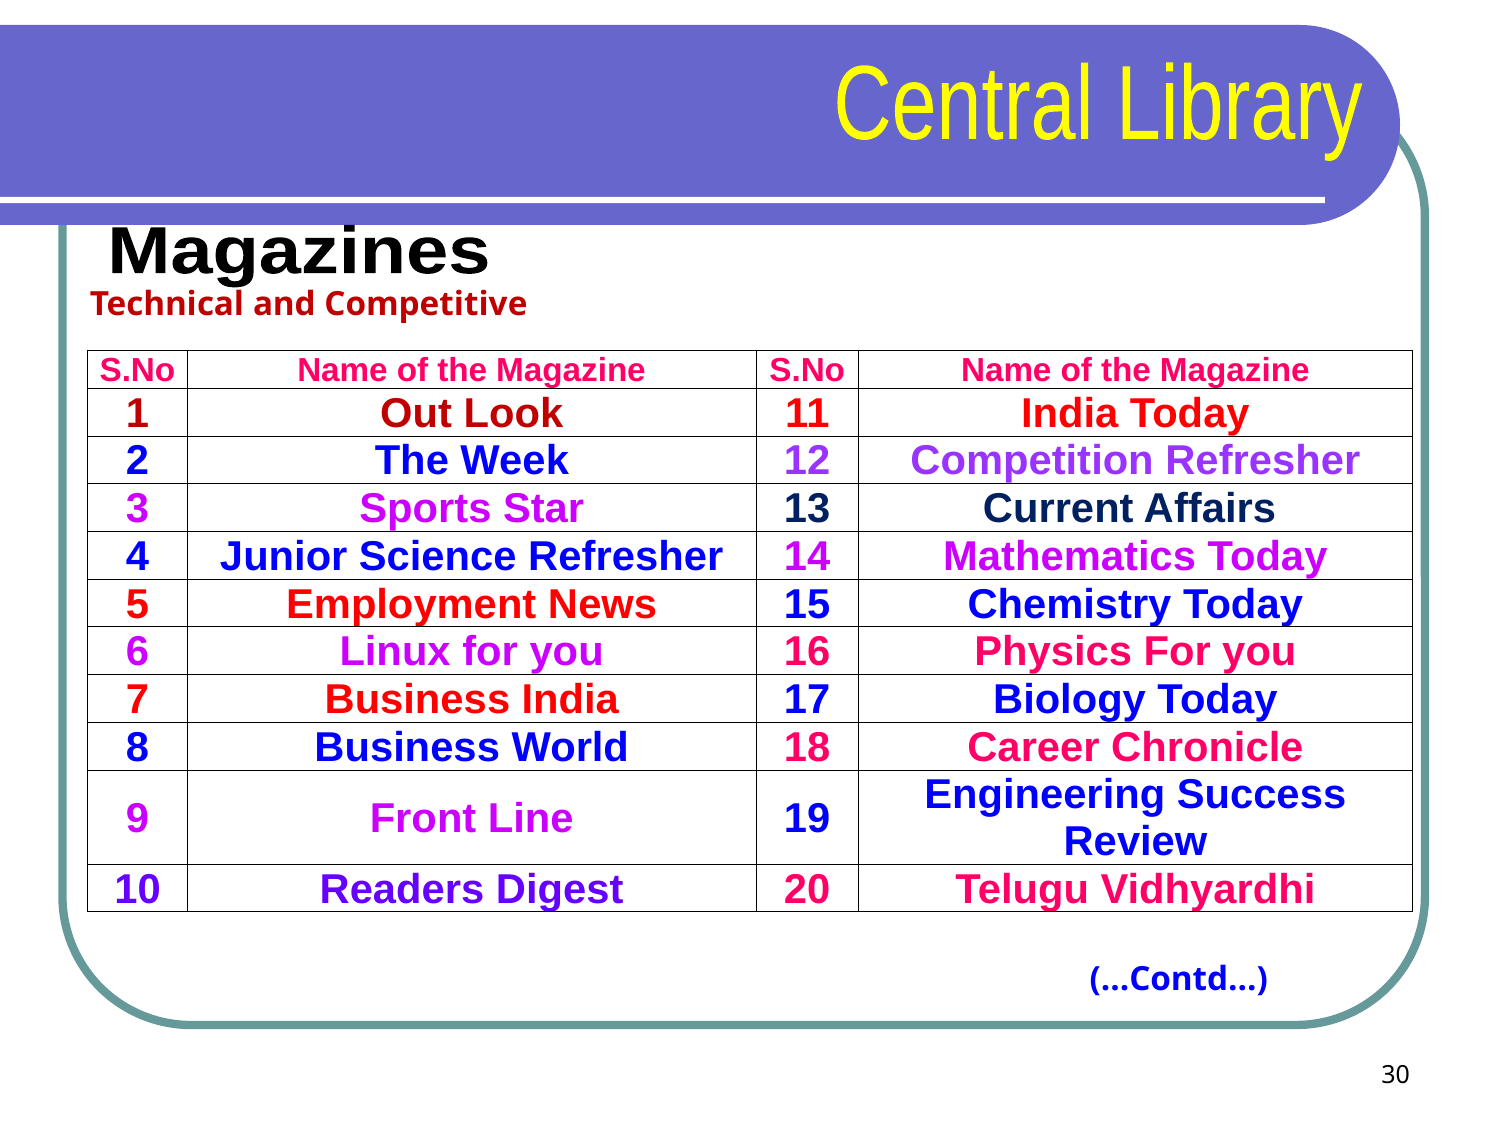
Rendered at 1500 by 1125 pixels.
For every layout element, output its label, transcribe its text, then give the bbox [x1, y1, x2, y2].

table_cell Biology Today [859, 675, 1412, 722]
table_cell India Today [859, 389, 1412, 436]
table_header S.No [757, 351, 858, 388]
table_cell Mathematics Today [859, 532, 1412, 579]
table_cell Competition Refresher [859, 437, 1412, 483]
table_header S.No [88, 351, 187, 388]
table_cell Readers Digest [188, 865, 756, 911]
table_cell 7 [88, 675, 187, 722]
table_cell 13 [757, 484, 858, 531]
table_cell 12 [757, 437, 858, 483]
text_box Technical and Competitive [75, 274, 563, 330]
table_cell 1 [88, 389, 187, 436]
table_cell Telugu Vidhyardhi [859, 865, 1412, 911]
table_cell Front Line [188, 771, 756, 864]
table_cell Out Look [188, 389, 756, 436]
table_header Name of the Magazine [188, 351, 756, 388]
table_cell 17 [757, 675, 858, 722]
table_cell 15 [757, 580, 858, 626]
table_cell Business India [188, 675, 756, 722]
table_cell Current Affairs [859, 484, 1412, 531]
table_cell Employment News [188, 580, 756, 626]
table_cell Linux for you [188, 627, 756, 674]
table_cell 18 [757, 723, 858, 770]
table_cell 8 [88, 723, 187, 770]
table_cell Career Chronicle [859, 723, 1412, 770]
table_cell 5 [88, 580, 187, 626]
text_box (…Contd…) [1074, 949, 1375, 1005]
table_cell 4 [88, 532, 187, 579]
table_cell 20 [757, 865, 858, 911]
table_cell 19 [757, 771, 858, 864]
table_cell 11 [757, 389, 858, 436]
table_cell 16 [757, 627, 858, 674]
table_cell 6 [88, 627, 187, 674]
table_cell 9 [88, 771, 187, 864]
table_cell Chemistry Today [859, 580, 1412, 626]
table_cell Junior Science Refresher [188, 532, 756, 579]
table_cell Sports Star [188, 484, 756, 531]
table_cell 10 [88, 865, 187, 911]
table_cell Engineering Success Review [859, 771, 1412, 864]
table_cell 2 [88, 437, 187, 483]
table_header Name of the Magazine [859, 351, 1412, 388]
table_cell The Week [188, 437, 756, 483]
table_cell Business World [188, 723, 756, 770]
slide_number 30 [1074, 1024, 1426, 1101]
table_cell 14 [757, 532, 858, 579]
table_cell Physics For you [859, 627, 1412, 674]
table_cell 3 [88, 484, 187, 531]
